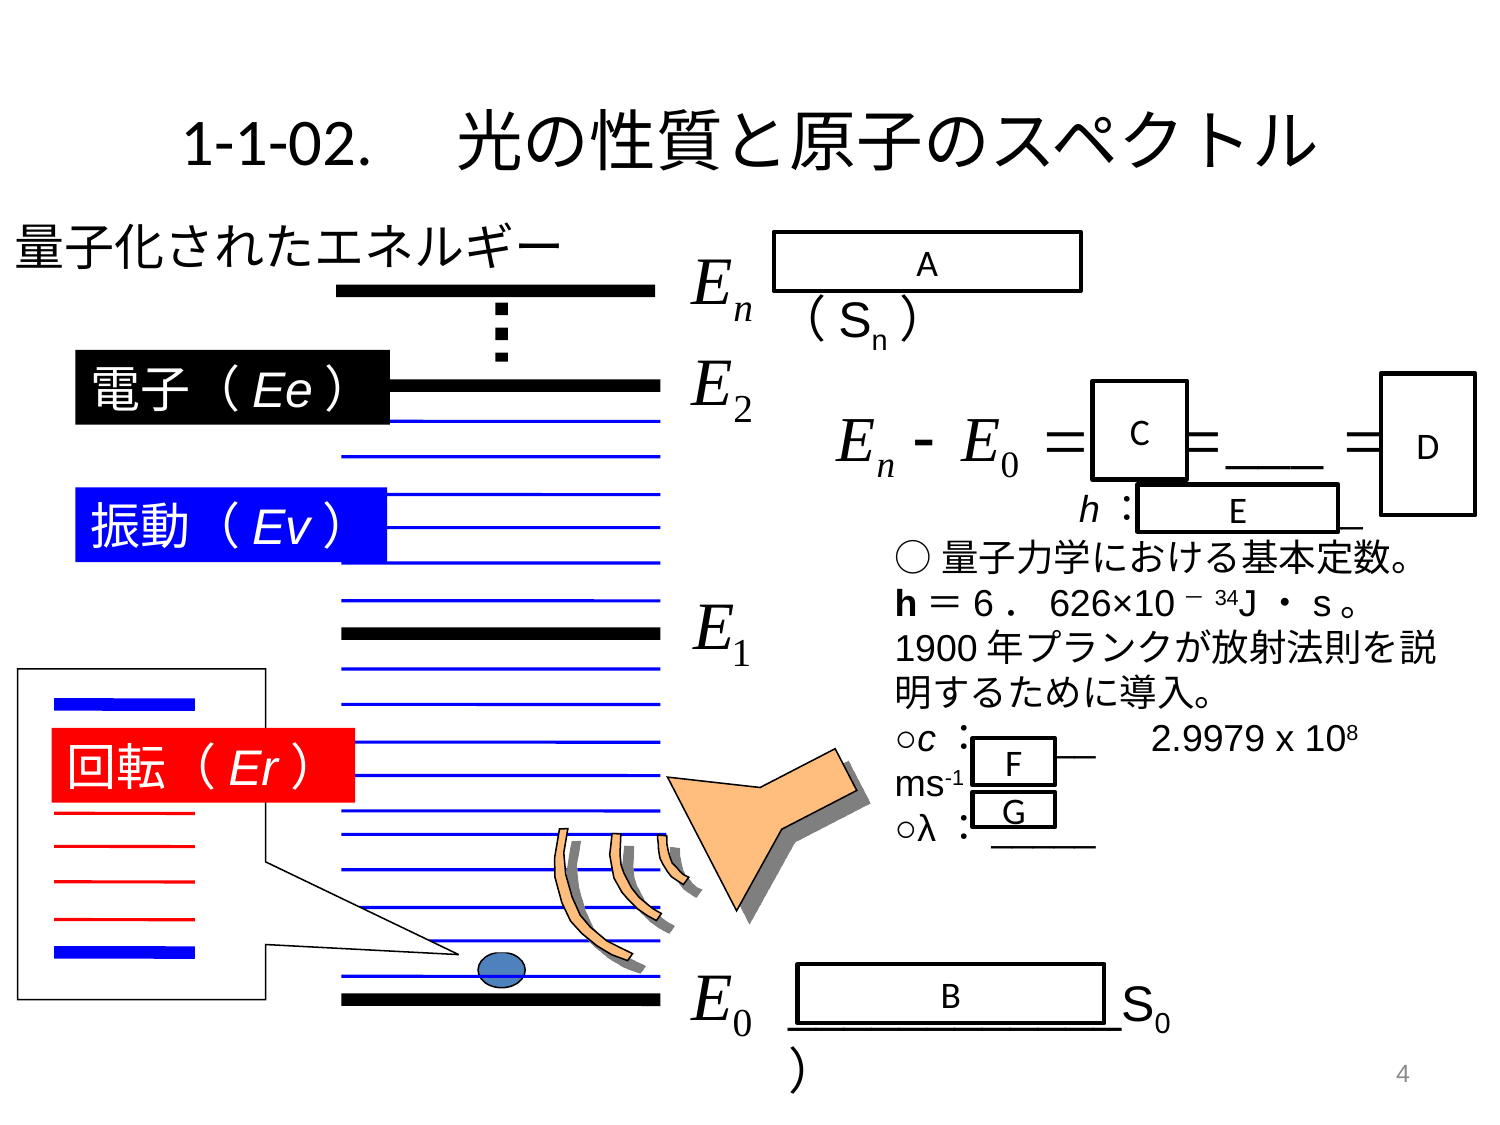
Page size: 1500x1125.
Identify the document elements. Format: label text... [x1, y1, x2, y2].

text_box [824, 359, 1477, 526]
slide_number 4 [1211, 1042, 1425, 1103]
text_box [480, 977, 524, 988]
text_box [554, 828, 633, 961]
text_box [564, 835, 585, 869]
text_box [678, 235, 764, 339]
text_box [407, 835, 558, 869]
text_box [407, 811, 585, 834]
title 1-1-02. 光の性質と原子のスペクトル [75, 45, 1425, 233]
text_box [407, 314, 585, 385]
text_box A [772, 230, 1083, 293]
text_box B [795, 962, 1106, 1025]
text_box 電子（Ee） [75, 349, 390, 425]
text_box [17, 668, 459, 1000]
text_box [407, 495, 585, 527]
text_box [407, 705, 585, 742]
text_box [678, 951, 764, 1055]
text_box ○量子力学における基本定数。h＝6．626×10－34J・s。 1900年プランクが放射法則を説明するために導入。 ○c：_____ 2.9979 x 108 ms-1 ○λ：_____ [879, 533, 1459, 857]
text_box [657, 835, 689, 885]
text_box [433, 941, 585, 953]
text_box G [970, 790, 1057, 829]
text_box F [970, 736, 1057, 787]
text_box ＿＿＿＿＿＿（Sn） [761, 219, 1199, 363]
text_box [407, 422, 585, 456]
text_box 回転（Er） [51, 727, 356, 803]
text_box [609, 833, 662, 921]
text_box [577, 870, 585, 907]
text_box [681, 581, 761, 679]
text_box 量子化されたエネルギー [0, 207, 721, 283]
text_box [478, 953, 526, 976]
text_box [407, 776, 585, 810]
text_box [407, 528, 585, 600]
text_box [407, 870, 563, 907]
text_box [667, 748, 857, 911]
text_box ____________S0） [773, 964, 1211, 1107]
text_box [407, 743, 585, 775]
text_box [407, 457, 585, 494]
text_box [407, 908, 585, 940]
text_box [678, 347, 764, 435]
text_box [407, 601, 585, 633]
text_box [407, 634, 585, 704]
text_box 振動（Ev） [75, 487, 388, 563]
text_box [407, 386, 585, 421]
